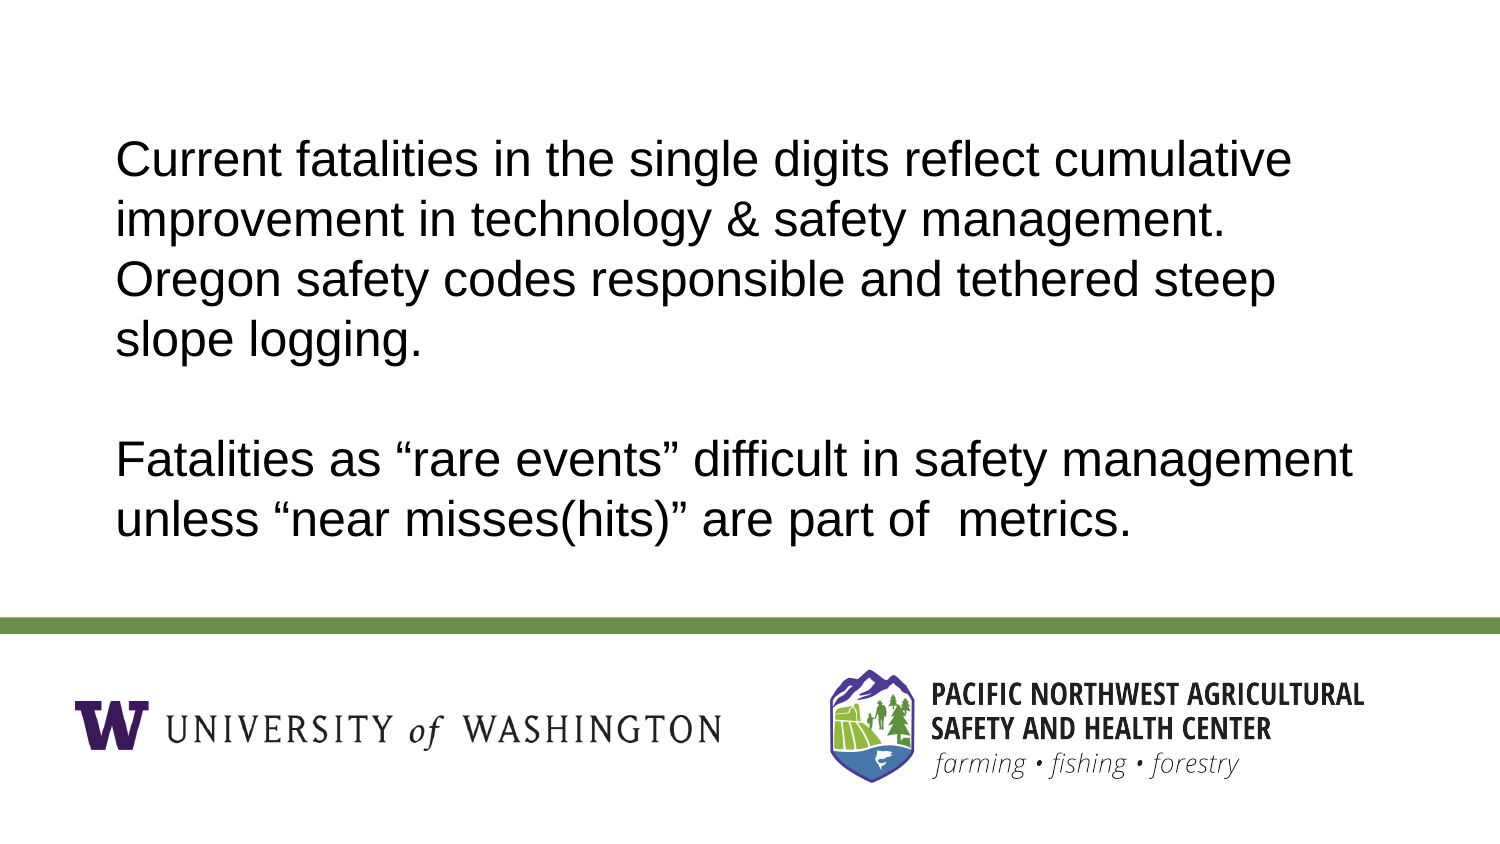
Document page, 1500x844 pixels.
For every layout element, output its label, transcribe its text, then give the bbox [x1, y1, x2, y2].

text_box [0, 617, 1500, 634]
text_box Current fatalities in the single digits reflect cumulative improvement in technology & safety management. Oregon safety codes responsible and tethered steep slope logging. Fatalities as “rare events” difficult in safety management unless “near misses(hits)” are part of metrics. [100, 119, 1404, 555]
picture [827, 667, 1365, 785]
picture [74, 700, 721, 751]
